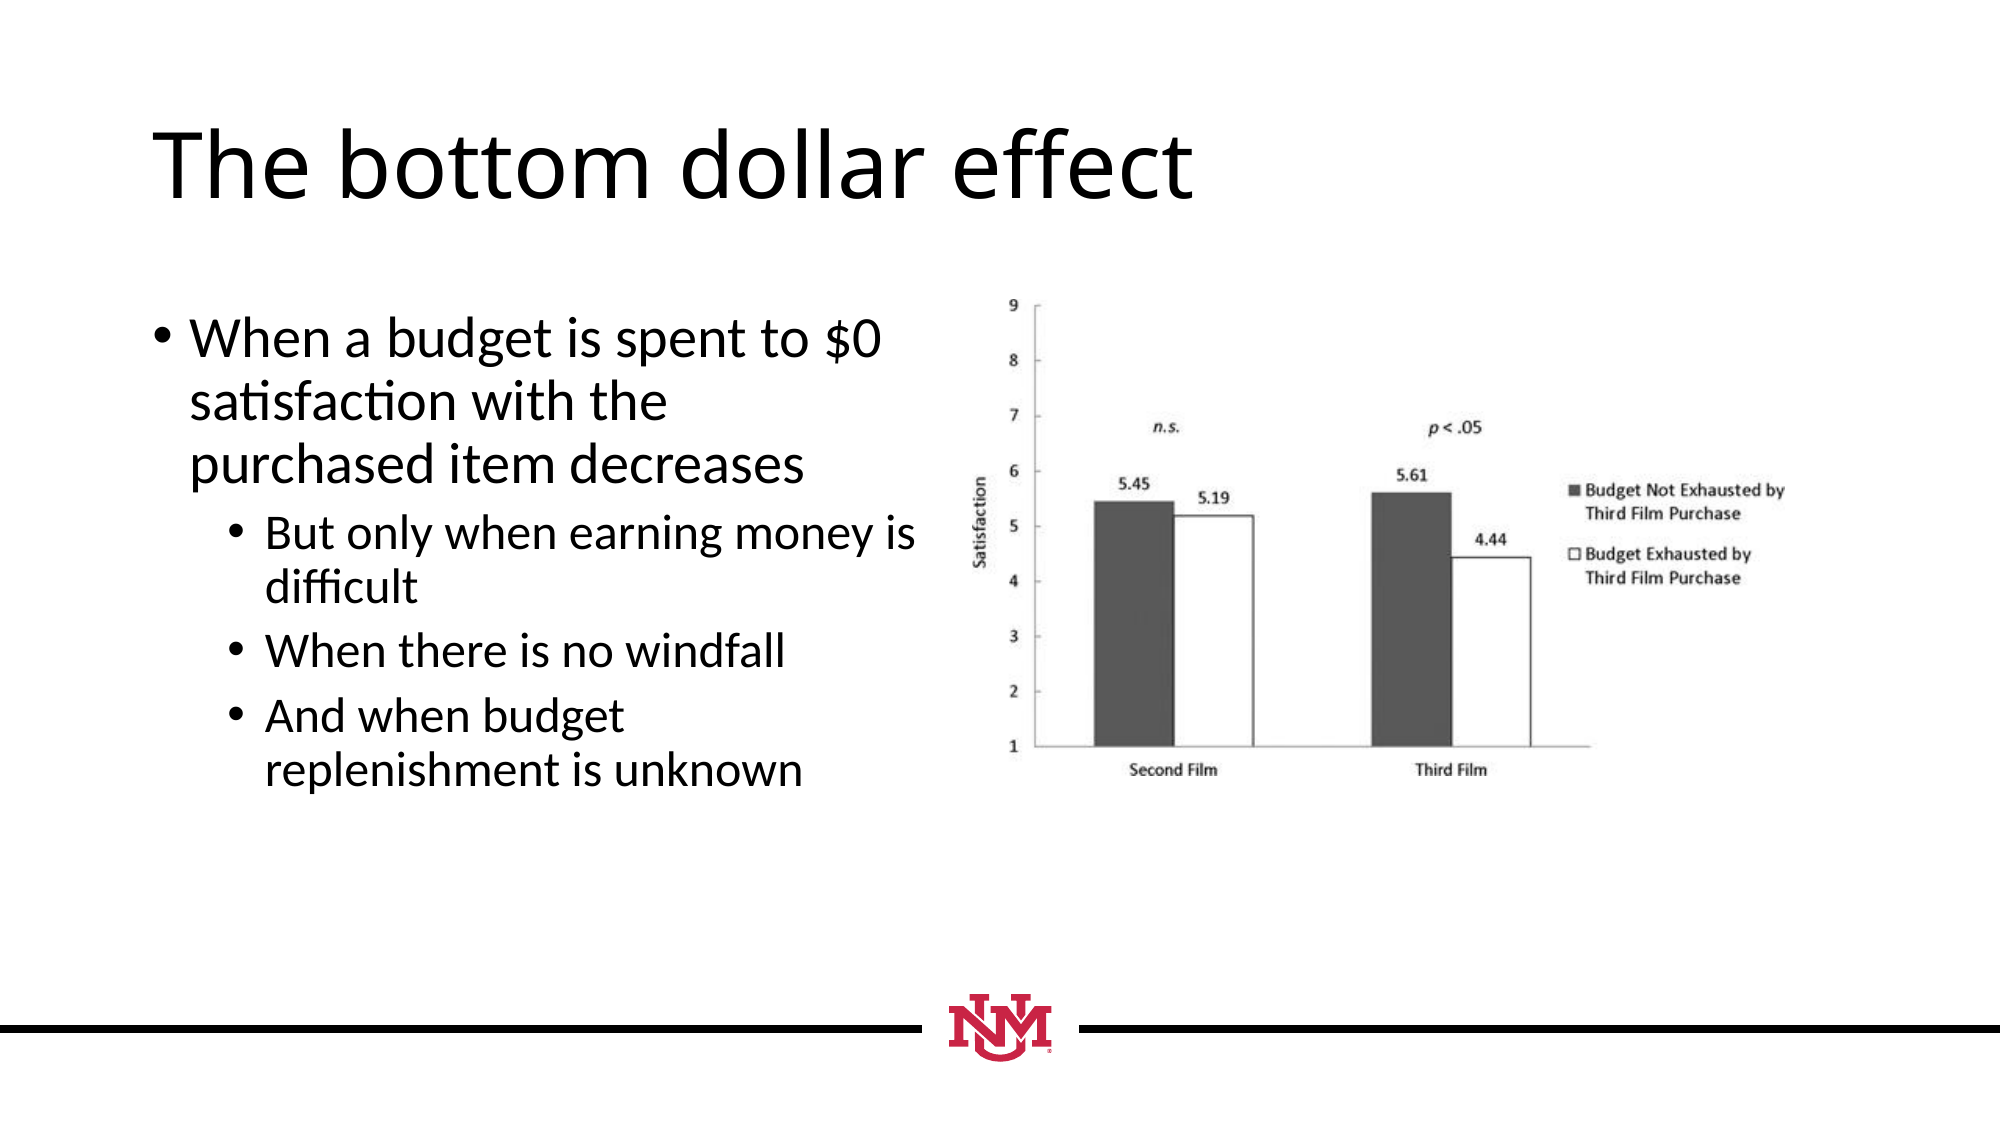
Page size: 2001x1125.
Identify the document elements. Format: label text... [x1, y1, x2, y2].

picture [972, 299, 1785, 776]
title The bottom dollar effect [137, 59, 1863, 278]
list When a budget is spent to $0 satisfaction with the purchased item decreases But only when earning money is difficult When there is no windfall And when budget replenishment is unknown [137, 299, 937, 1014]
